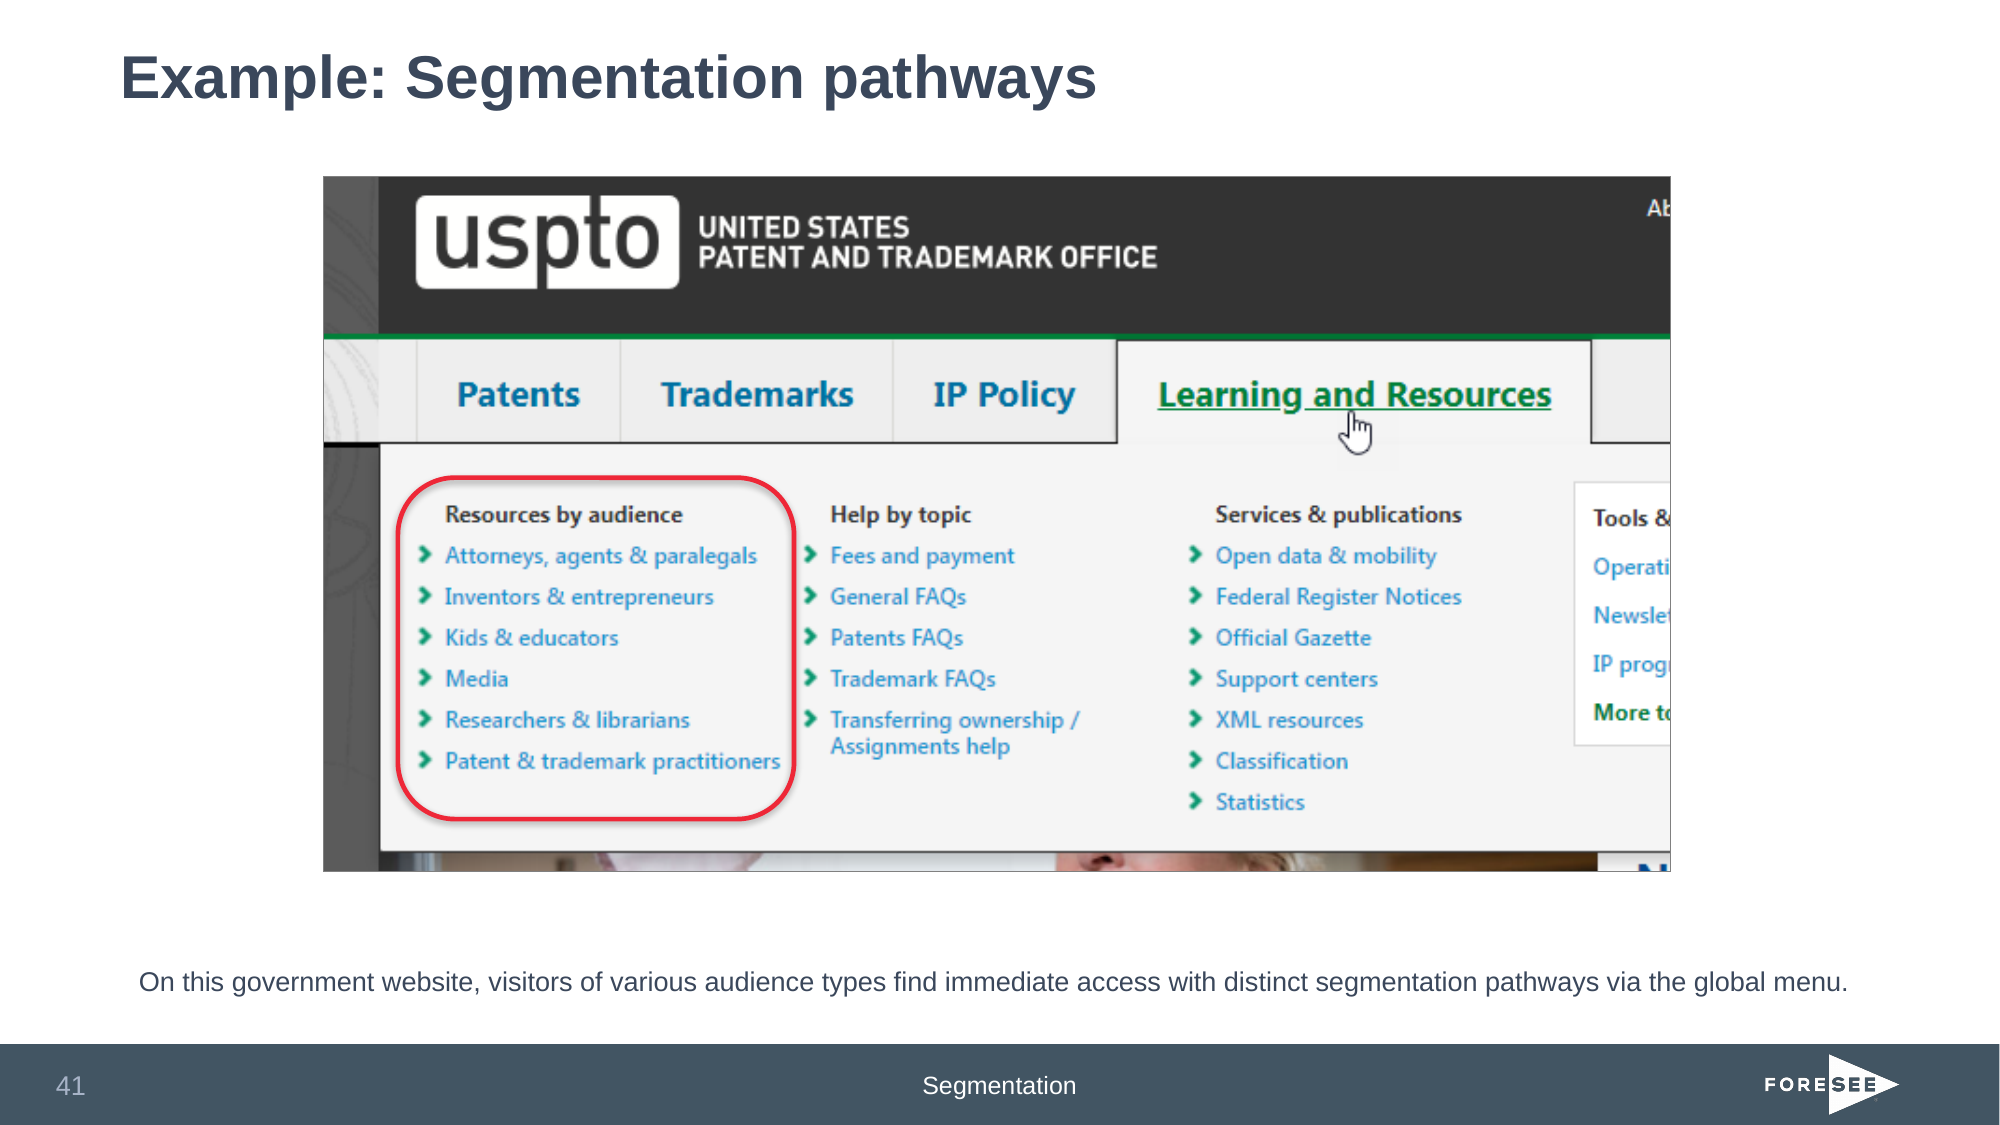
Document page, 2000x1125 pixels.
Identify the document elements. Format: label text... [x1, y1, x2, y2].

text_box Segmentation [778, 1062, 1221, 1107]
picture [323, 176, 1671, 872]
picture [0, 1044, 2000, 1125]
title Example: Segmentation pathways [99, 5, 1818, 153]
list On this government website, visitors of various audience types find immediate access with distinct segmentation pathways via the global menu. [118, 954, 1875, 1047]
